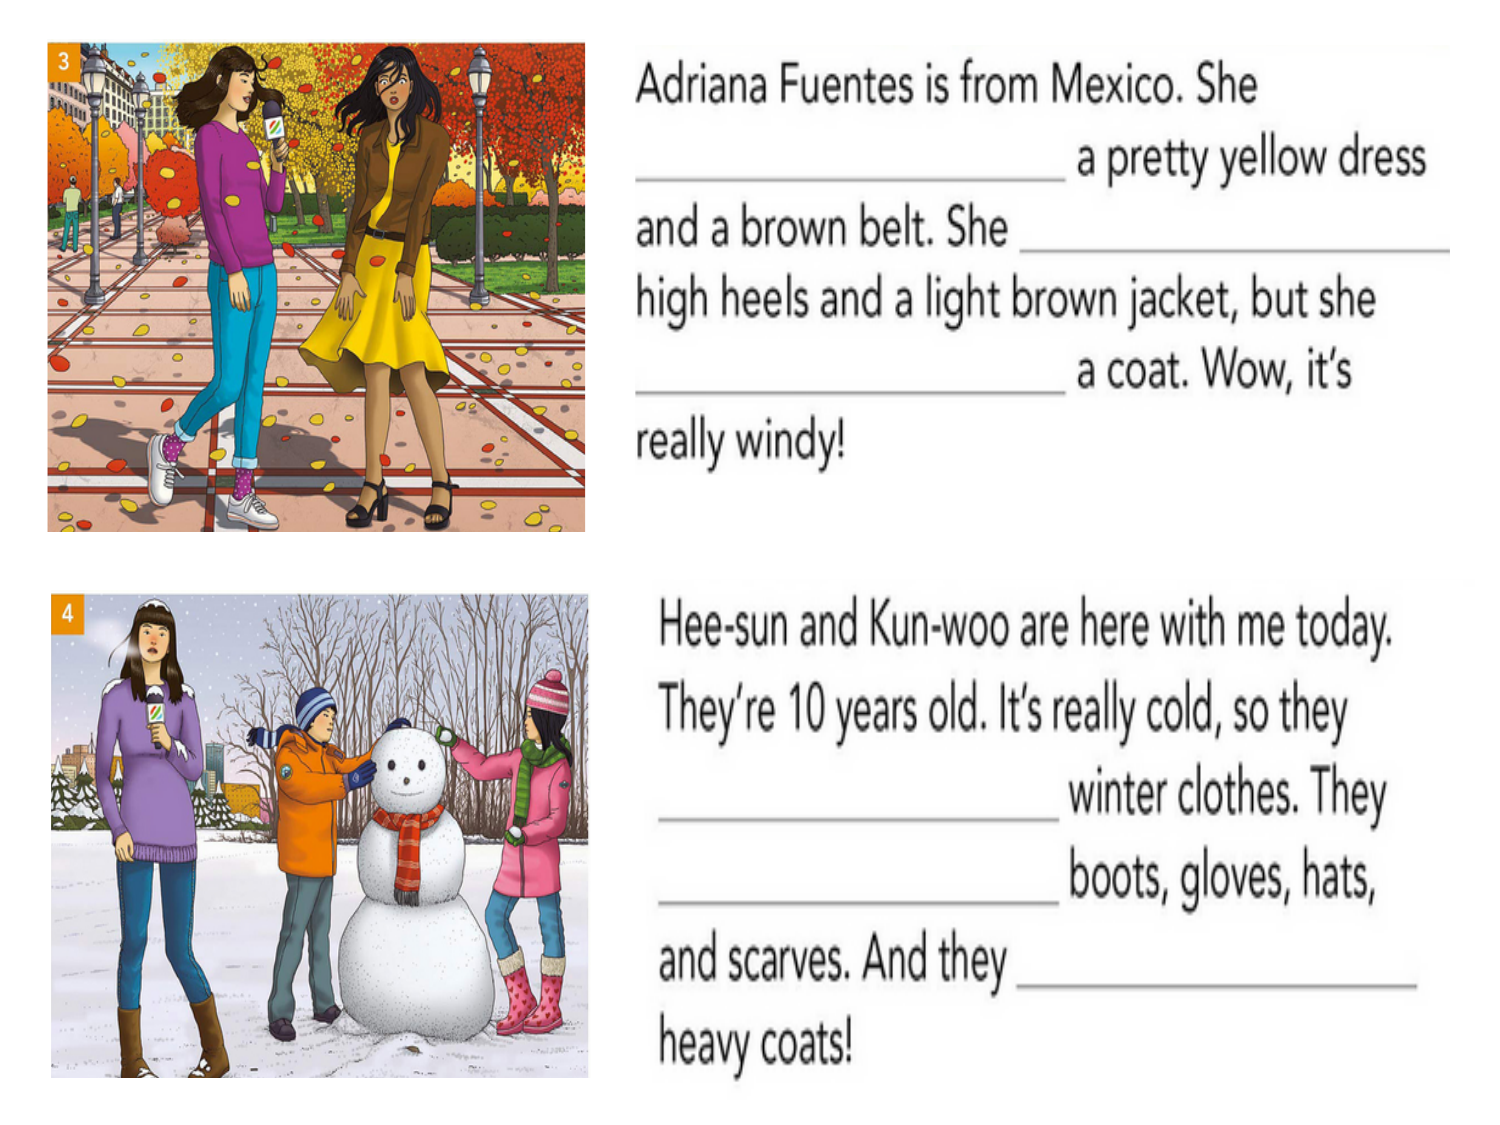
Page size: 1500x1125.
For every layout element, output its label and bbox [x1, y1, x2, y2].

picture [50, 590, 591, 1078]
picture [47, 39, 586, 532]
picture [635, 45, 1450, 475]
picture [642, 579, 1475, 1100]
